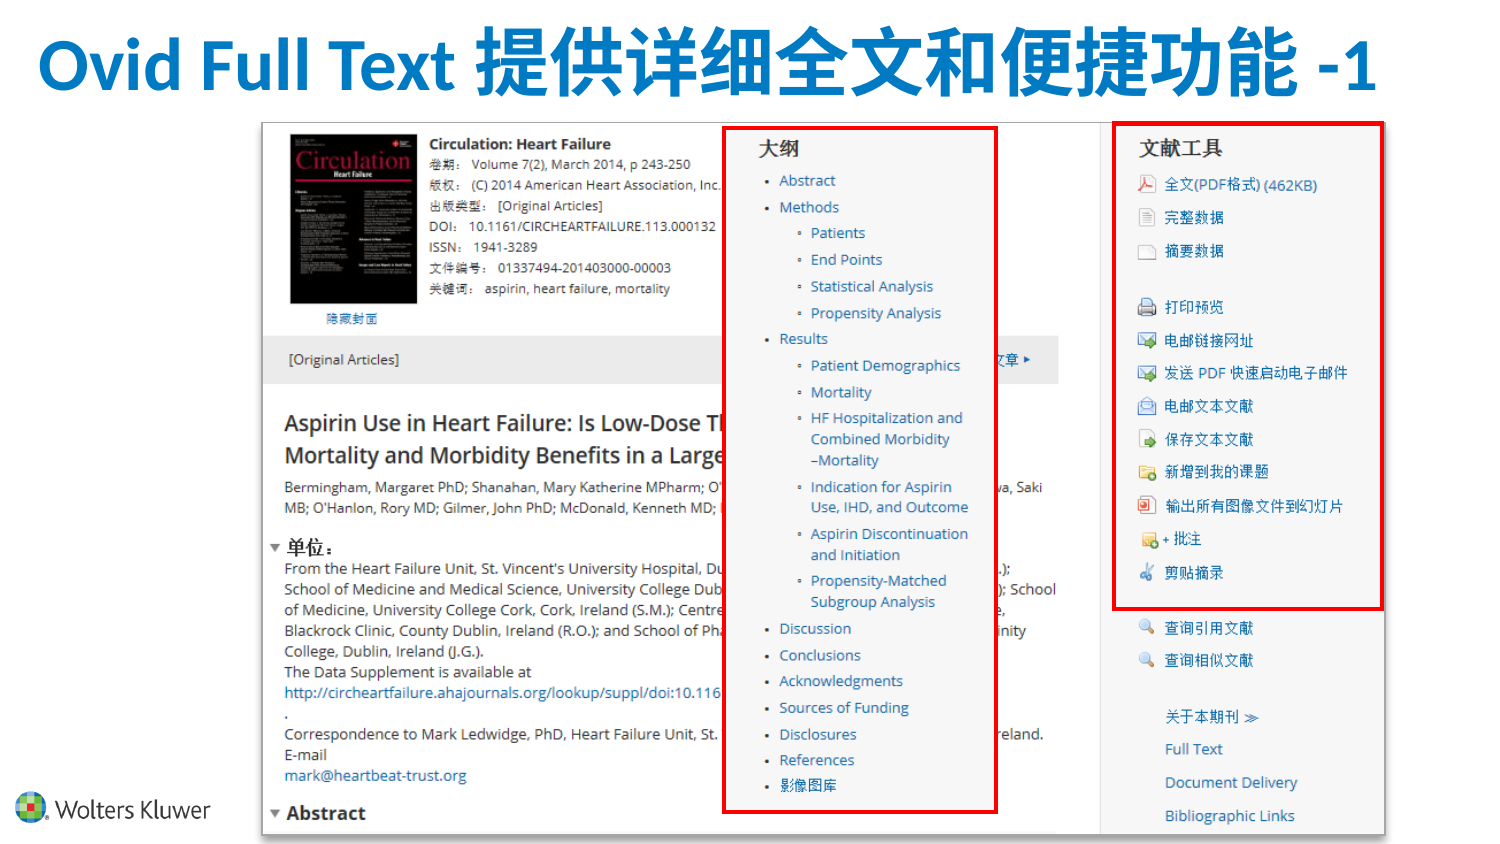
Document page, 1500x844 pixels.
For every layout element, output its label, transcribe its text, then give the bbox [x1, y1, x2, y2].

picture [262, 123, 1385, 835]
picture [0, 776, 225, 838]
title Ovid Full Text提供详细全文和便捷功能-1 [23, 0, 1398, 131]
